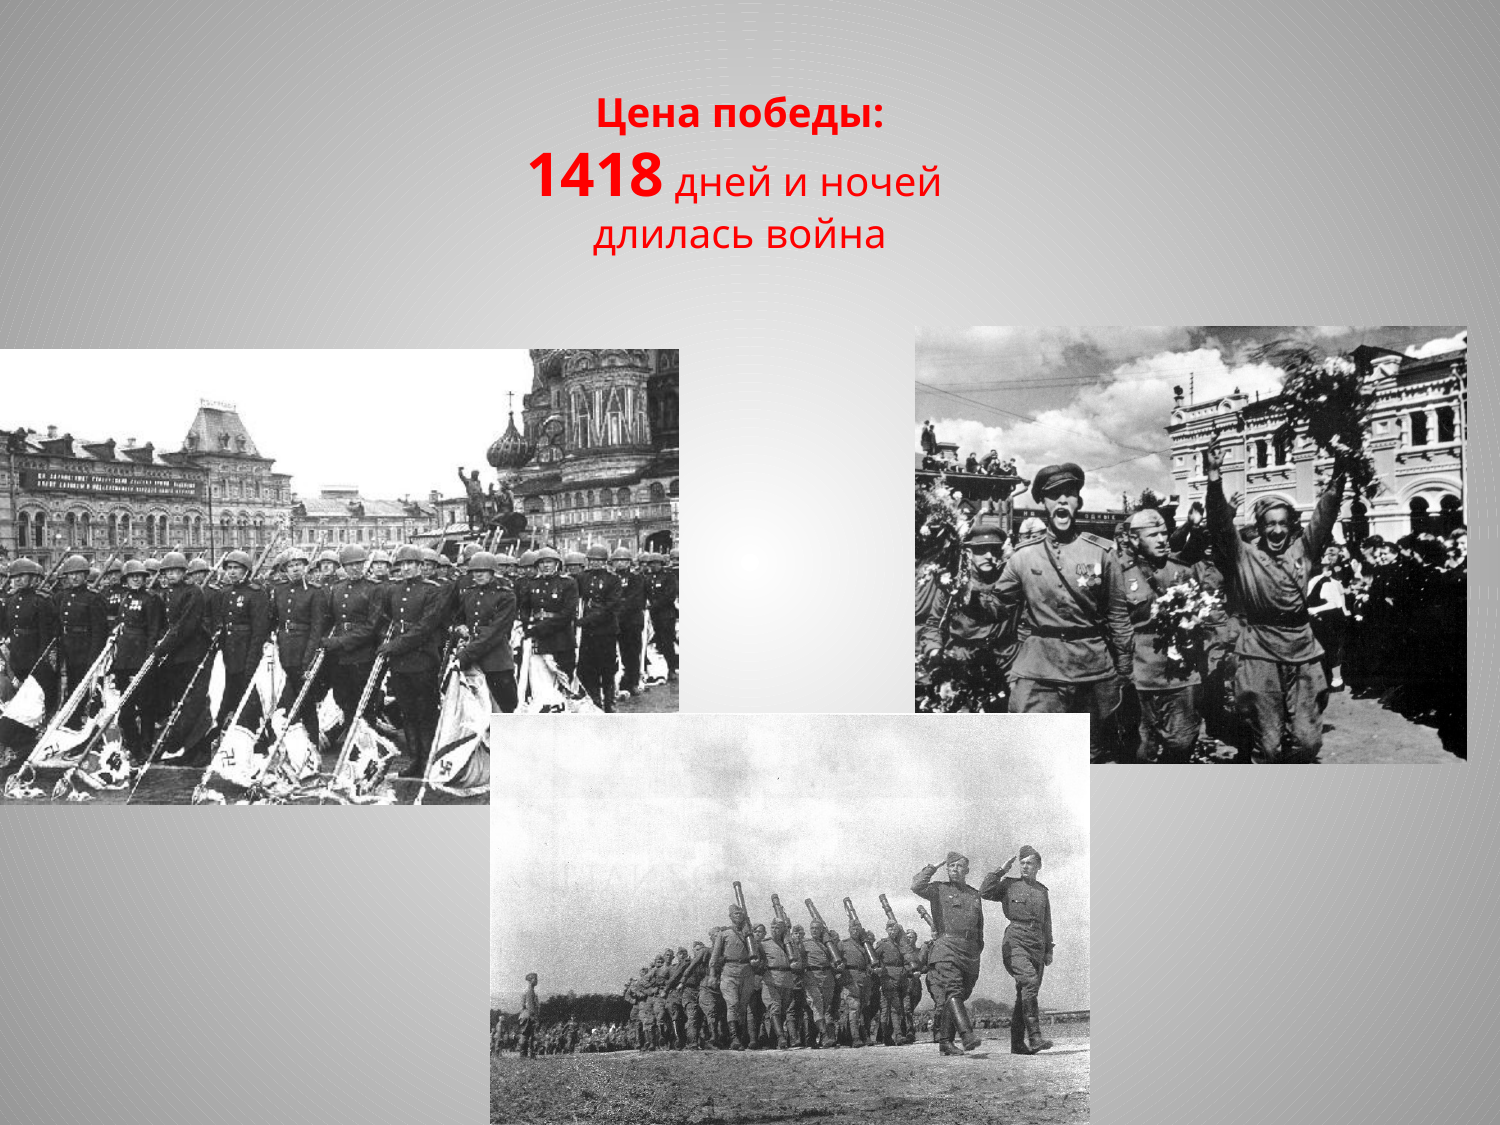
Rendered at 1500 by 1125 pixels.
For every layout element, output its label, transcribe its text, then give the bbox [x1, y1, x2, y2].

title Цена победы: 1418 дней и ночей длилась война [64, 78, 1415, 266]
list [0, 349, 680, 805]
picture [489, 326, 1467, 1125]
